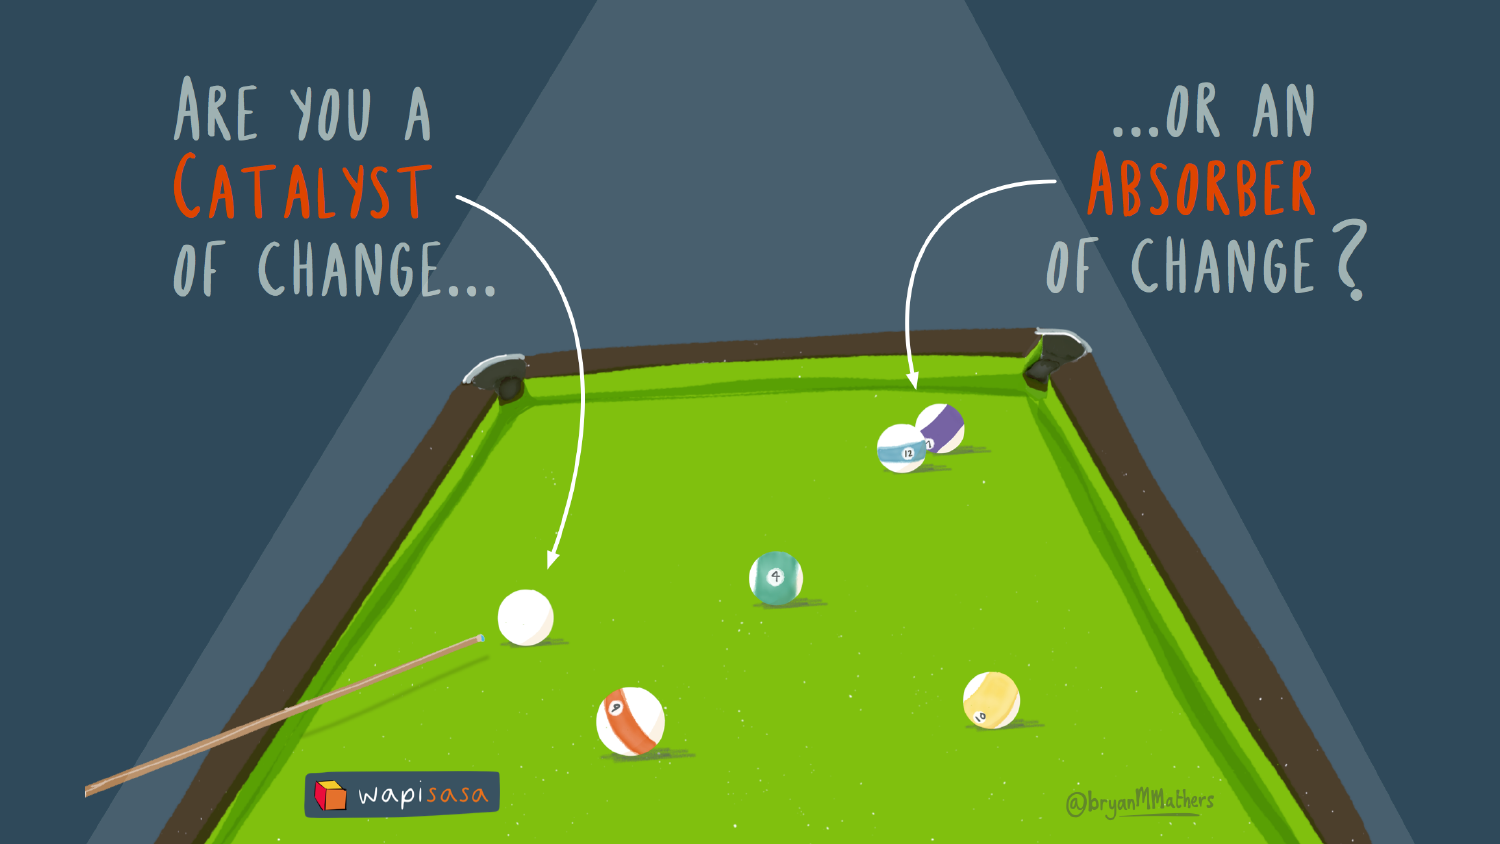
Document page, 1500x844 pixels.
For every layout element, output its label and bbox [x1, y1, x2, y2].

picture [85, 0, 1415, 844]
